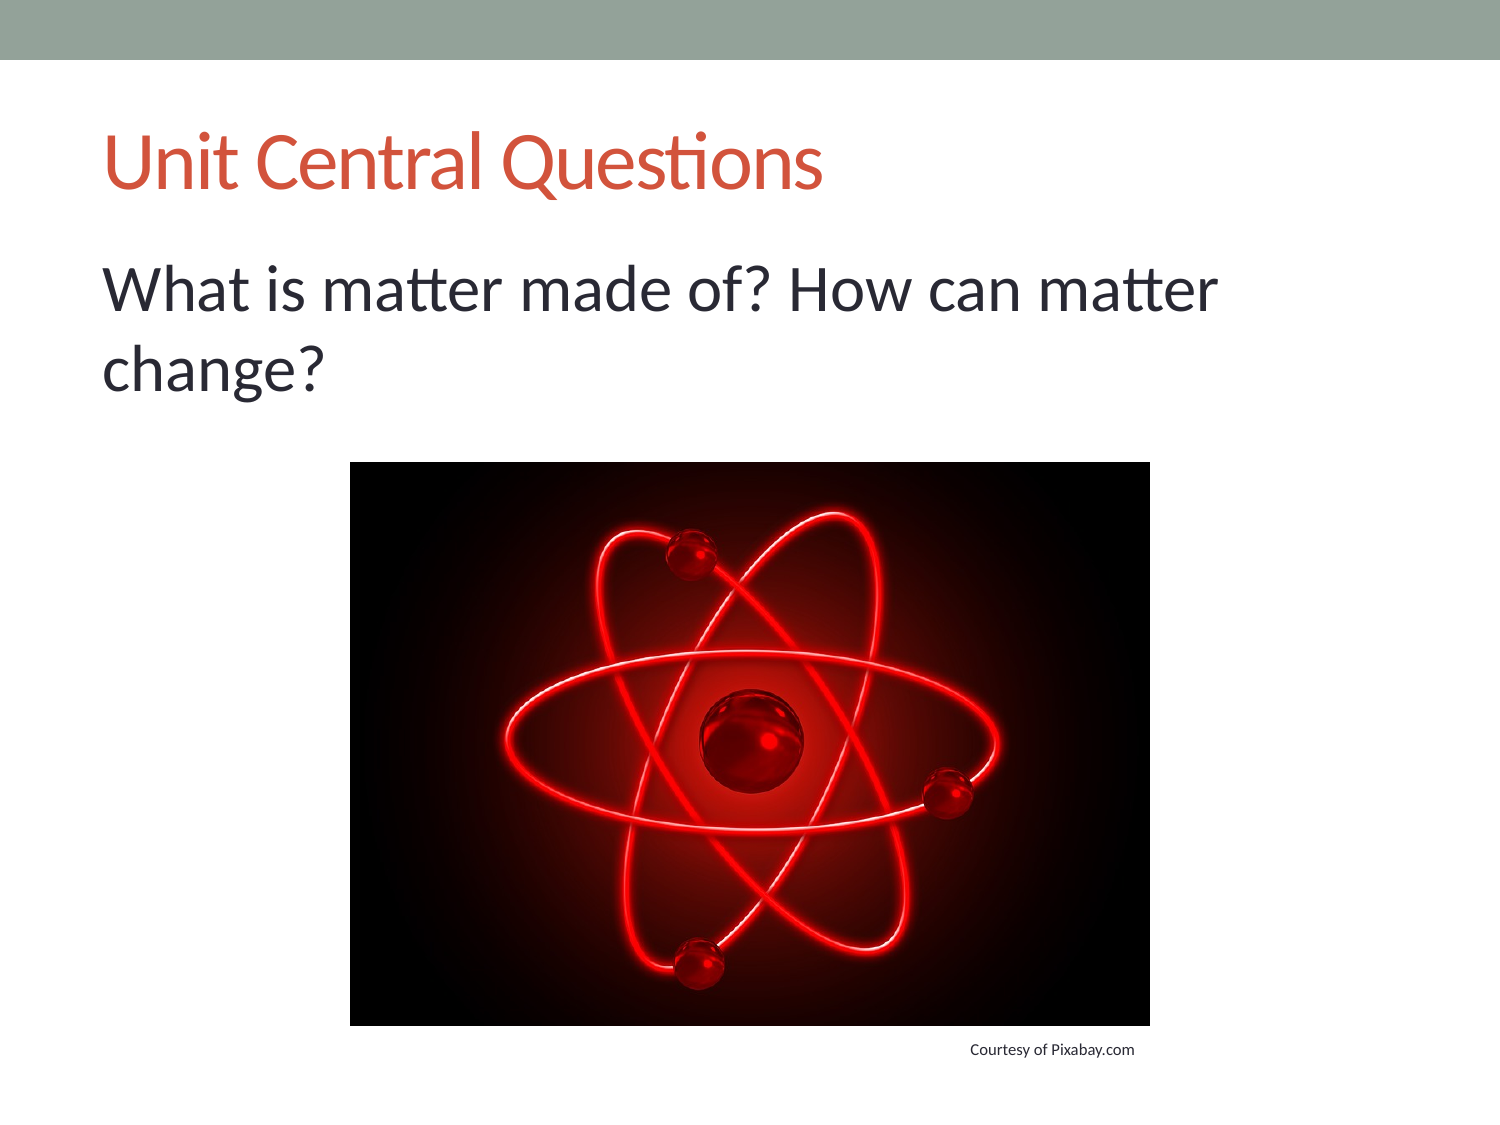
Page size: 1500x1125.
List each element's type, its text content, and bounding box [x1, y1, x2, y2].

list What is matter made of? How can matter change? [87, 237, 1413, 1038]
title Unit Central Questions [87, 75, 1425, 238]
picture [350, 462, 1150, 1026]
text_box Courtesy of Pixabay.com [955, 1031, 1344, 1066]
